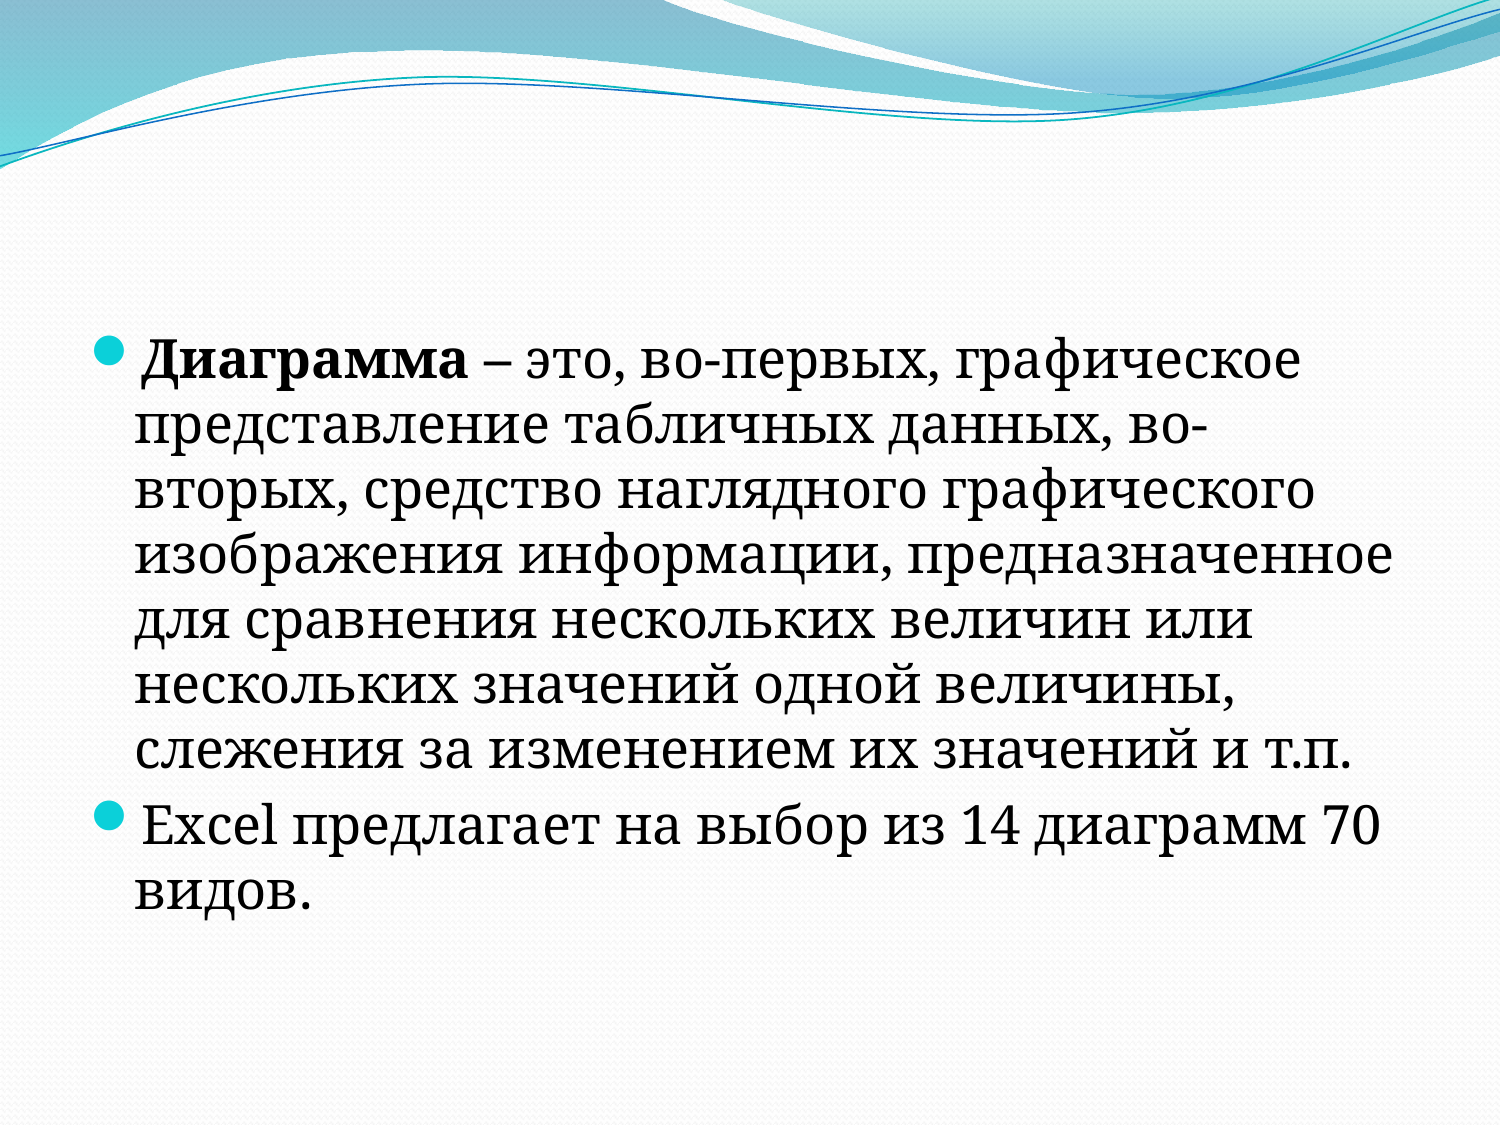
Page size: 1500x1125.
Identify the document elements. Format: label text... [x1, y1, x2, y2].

list Диаграмма – это, во-первых, графическое представление табличных данных, во-вторых, средство наглядного графического изображения информации, предназначенное для сравнения нескольких величин или нескольких значений одной величины, слежения за изменением их значений и т.п. Excel предлагает на выбор из 14 диаграмм 70 видов. [75, 317, 1425, 1038]
